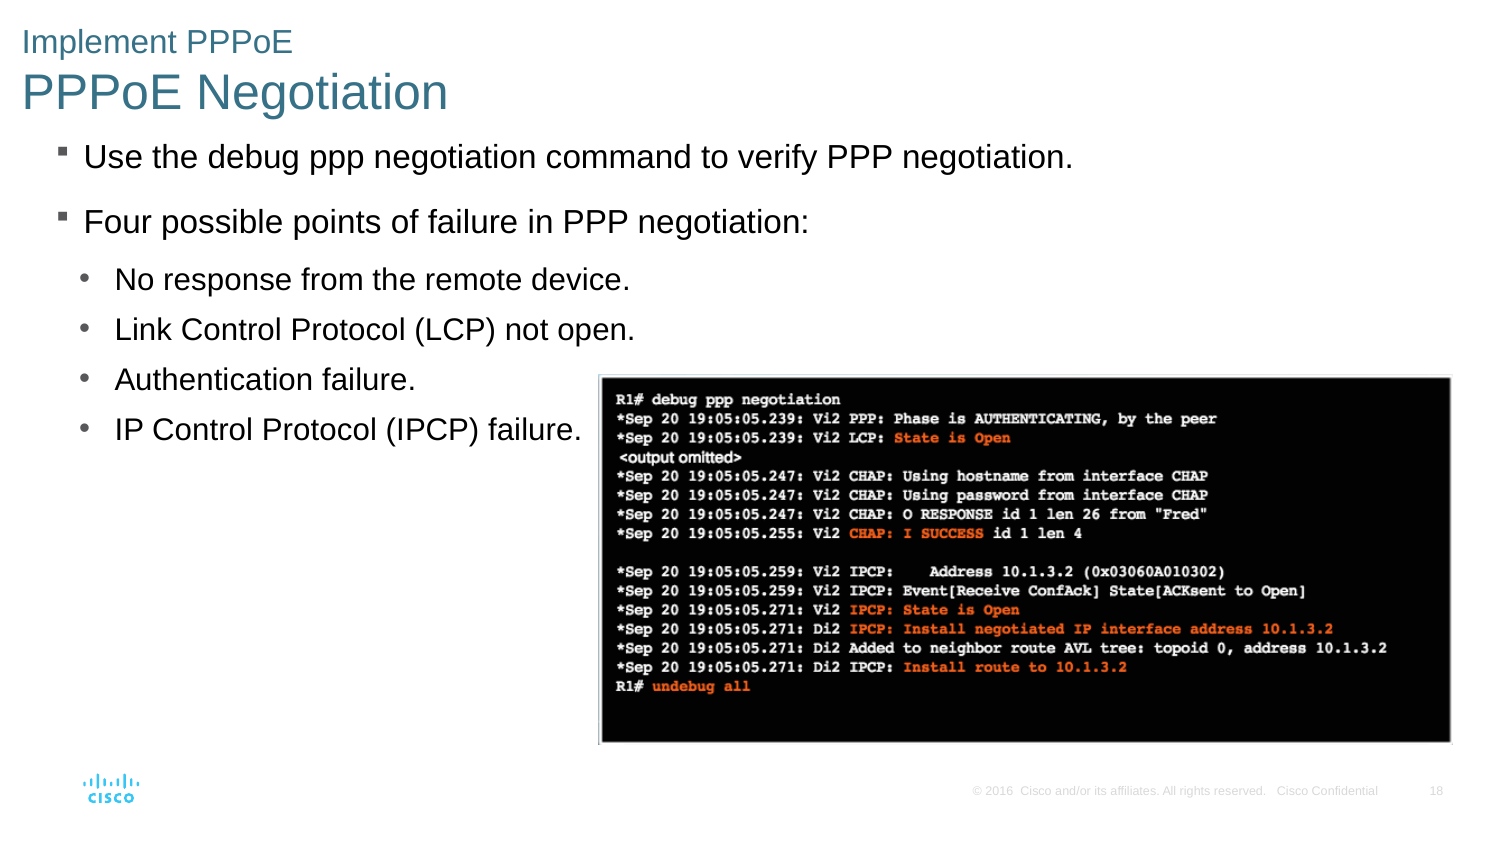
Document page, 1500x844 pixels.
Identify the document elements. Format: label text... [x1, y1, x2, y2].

title Implement PPPoE PPPoE Negotiation [6, 7, 1500, 132]
picture [598, 374, 1453, 745]
list Use the debug ppp negotiation command to verify PPP negotiation. Four possible points of failure in PPP negotiation: No response from the remote device. Link Control Protocol (LCP) not open. Authentication failure. IP Control Protocol (IPCP) failure. [40, 132, 1453, 704]
